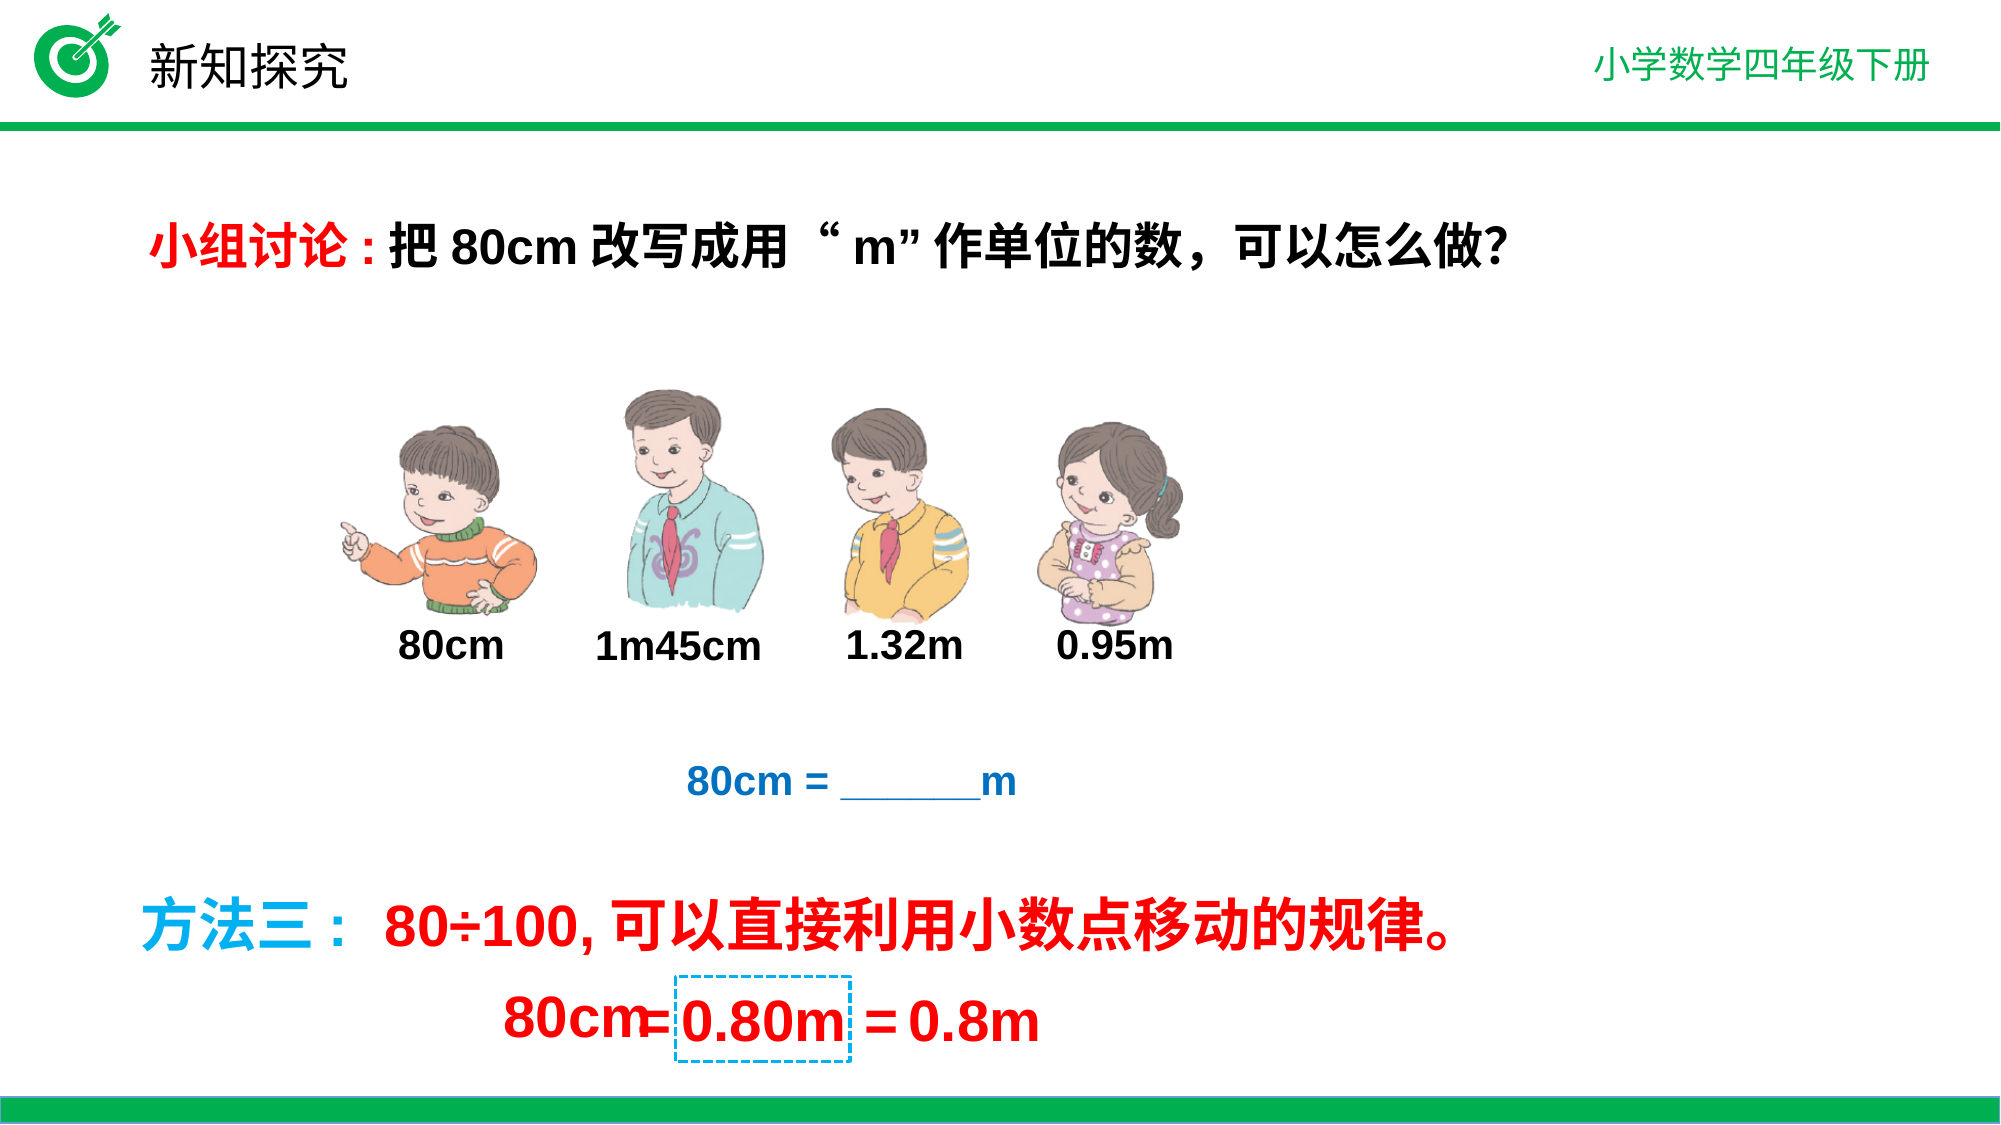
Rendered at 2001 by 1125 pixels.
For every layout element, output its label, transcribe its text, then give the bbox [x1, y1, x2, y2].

text_box 小组讨论:把80cm改写成用“m”作单位的数，可以怎么做？ [133, 207, 1617, 282]
picture [336, 388, 1186, 630]
text_box [675, 976, 850, 1062]
text_box 新知探究 [134, 28, 365, 104]
text_box = 0.8m [850, 975, 1061, 1071]
text_box 80cm [488, 971, 695, 1057]
text_box 1m45cm [570, 630, 788, 676]
text_box = 0.80m [622, 975, 850, 1071]
text_box 方法三: [119, 881, 370, 966]
text_box 0.95m [1017, 610, 1213, 676]
text_box 80cm [372, 630, 531, 676]
text_box 1.32m [808, 630, 1001, 676]
text_box 80÷100,可以直接利用小数点移动的规律。 [370, 881, 1478, 966]
text_box 80cm = ______m [671, 746, 1206, 811]
